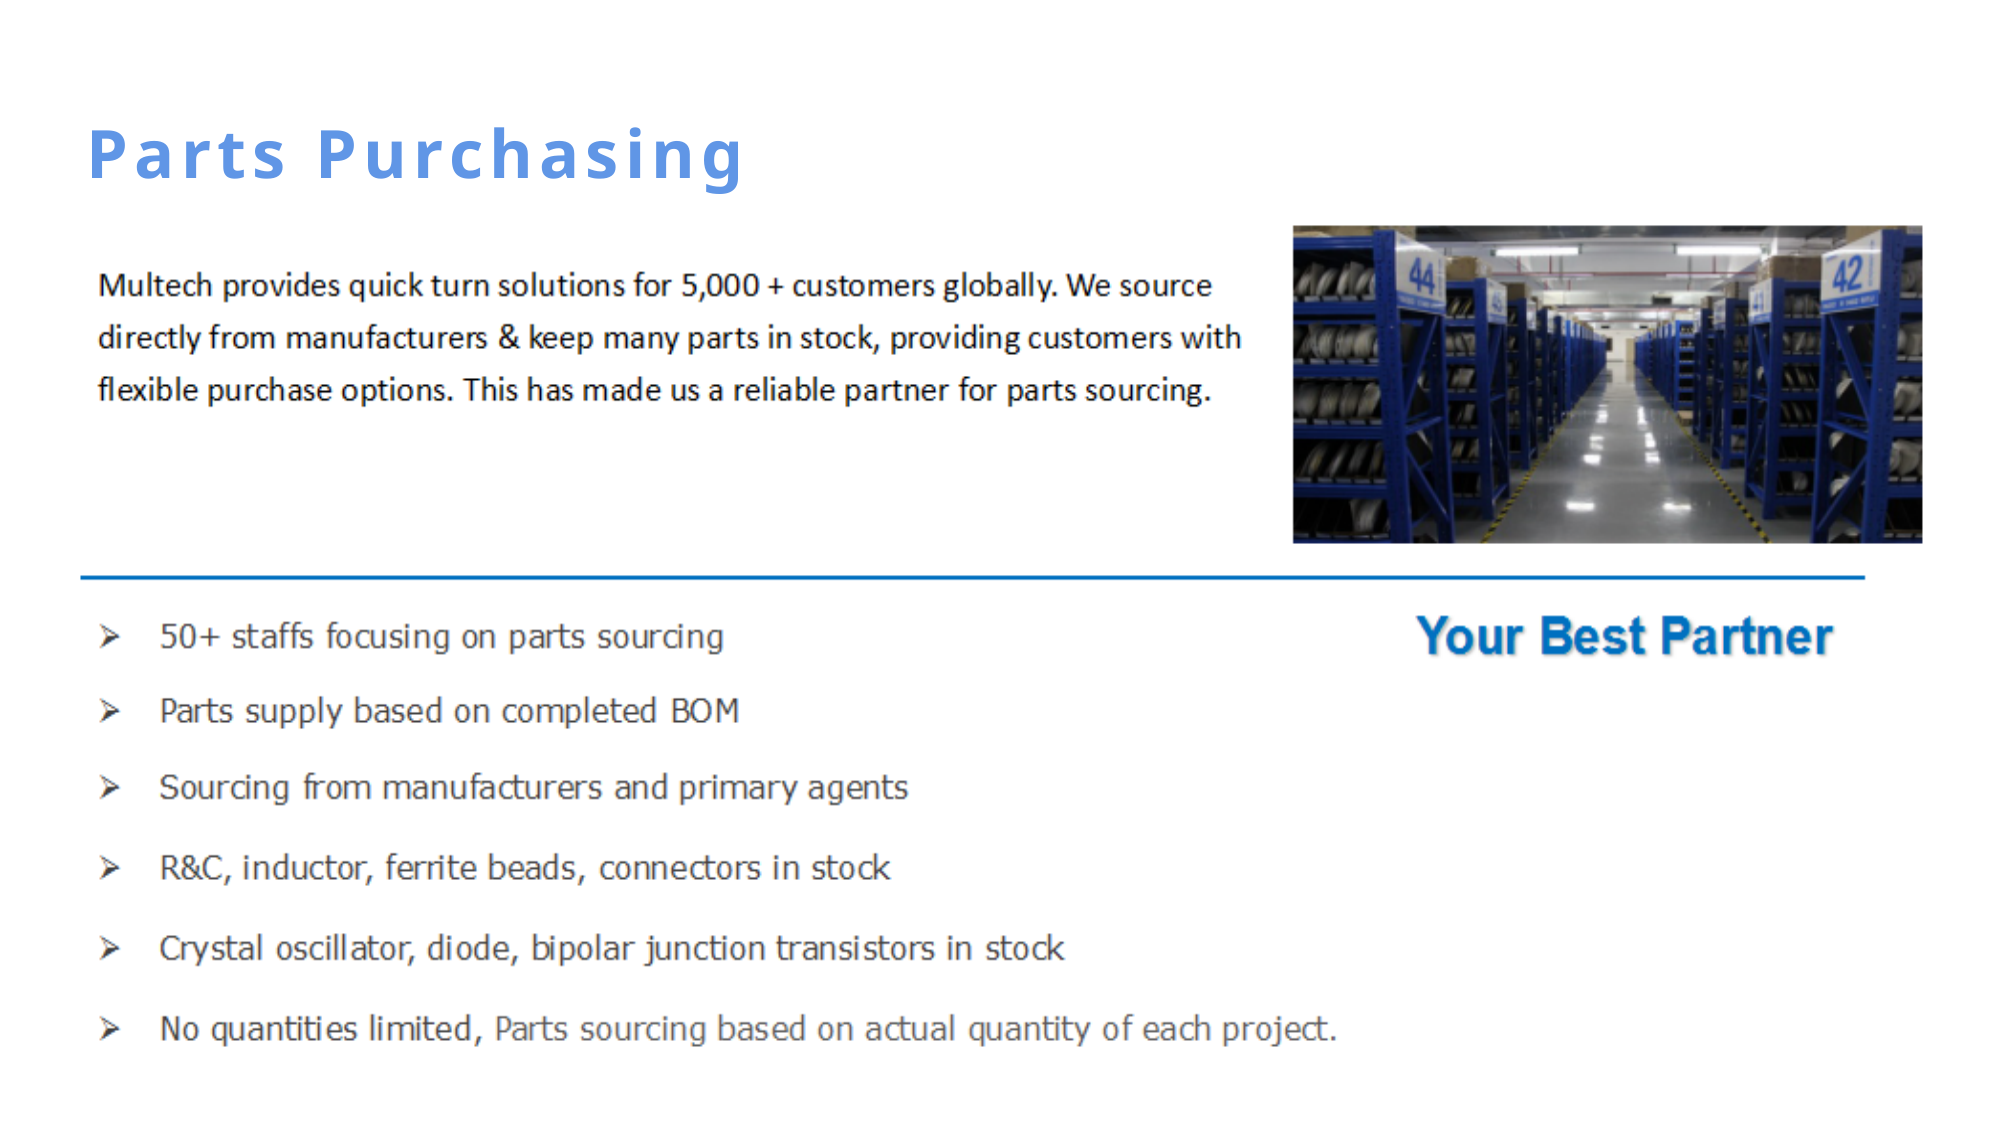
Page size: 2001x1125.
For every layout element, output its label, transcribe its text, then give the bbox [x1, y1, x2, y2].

title Parts Purchasing [71, 88, 1900, 204]
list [58, 204, 1942, 1065]
